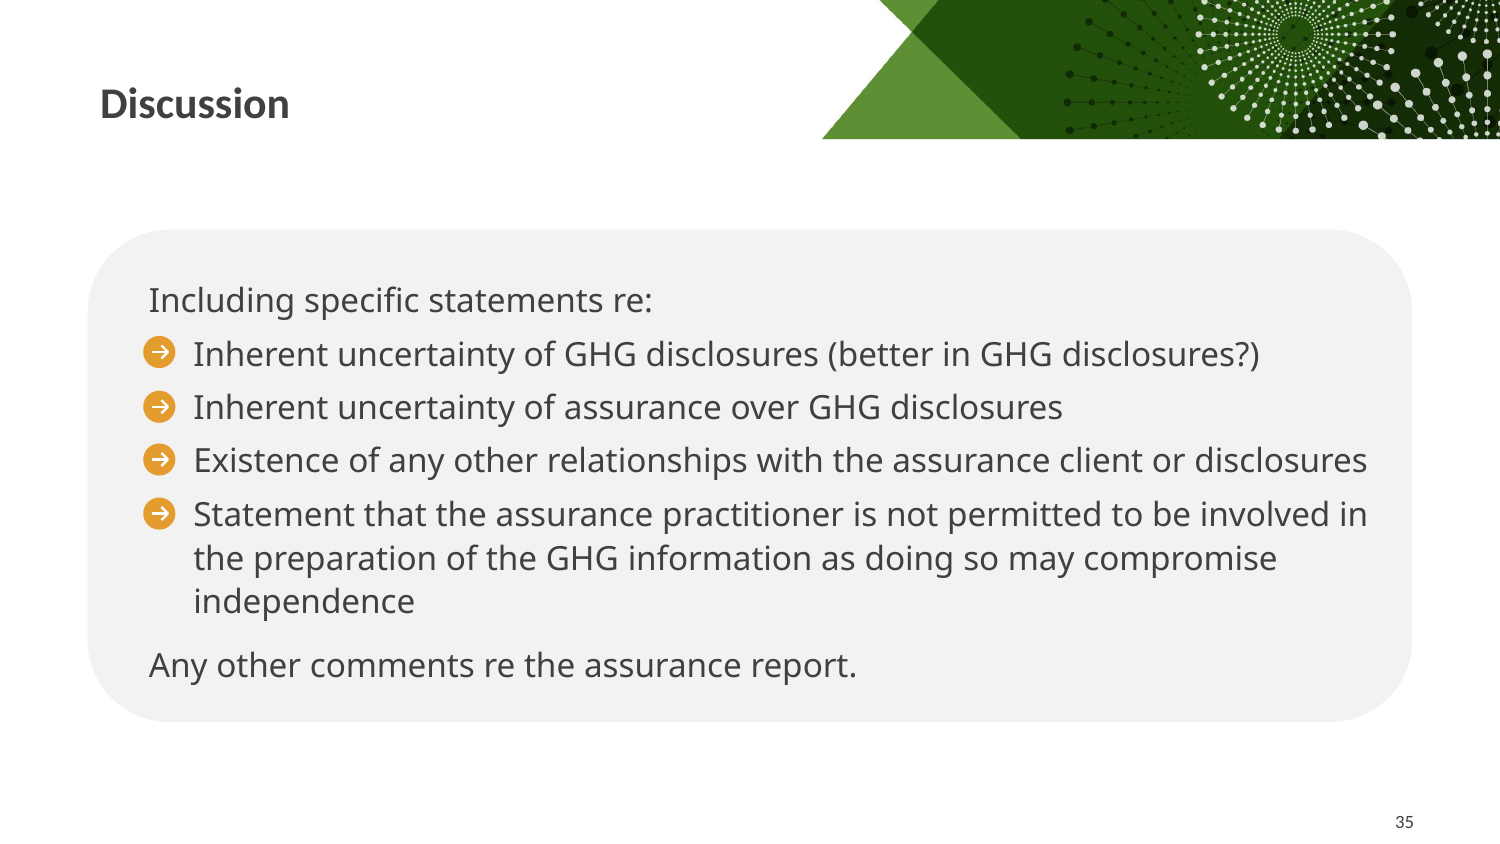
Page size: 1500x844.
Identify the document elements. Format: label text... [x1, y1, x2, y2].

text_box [143, 390, 176, 424]
text_box [87, 229, 1413, 723]
slide_number 35 [1091, 798, 1430, 844]
list Including specific statements re: Inherent uncertainty of GHG disclosures (better in GHG disclosures?) Inherent uncertainty of assurance over GHG disclosures Existence of any other relationships with the assurance client or disclosures Statement that the assurance practitioner is not permitted to be involved in the preparation of the GHG information as doing so may compromise independence Any other comments re the assurance report. [134, 268, 1392, 678]
list Discussion [85, 67, 781, 147]
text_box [143, 443, 176, 476]
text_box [143, 335, 176, 369]
picture [29, 0, 1500, 140]
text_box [143, 497, 176, 530]
